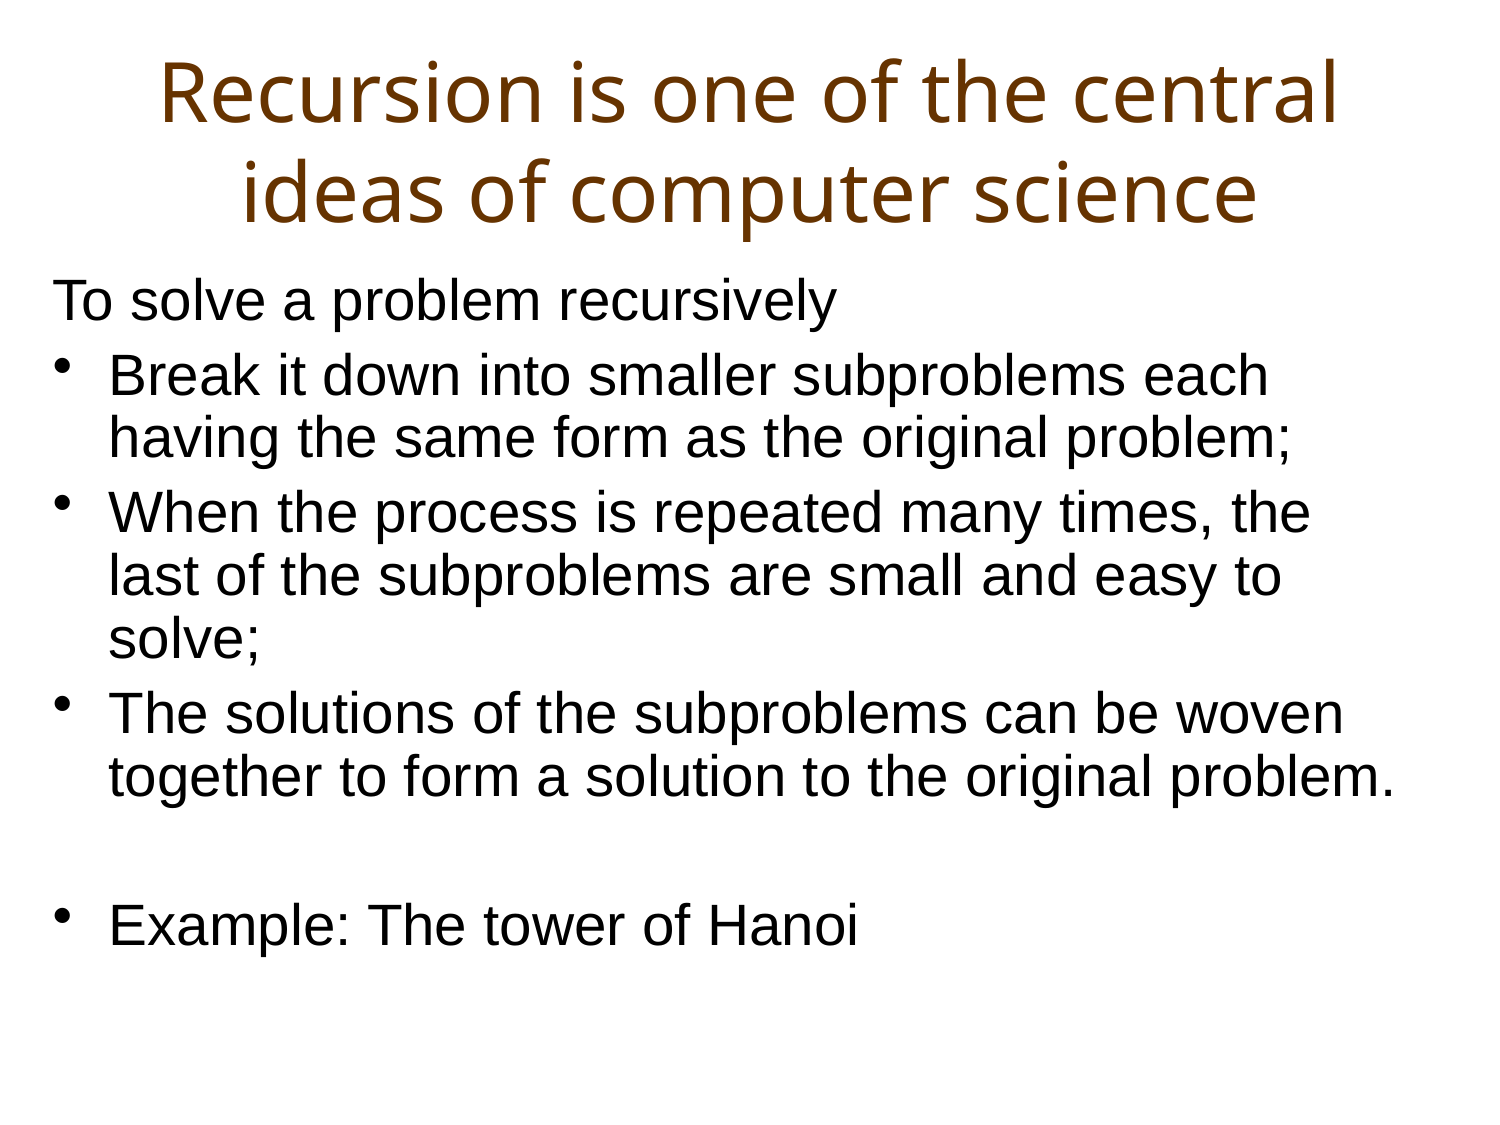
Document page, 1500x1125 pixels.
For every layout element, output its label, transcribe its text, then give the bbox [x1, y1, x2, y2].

list To solve a problem recursively Break it down into smaller subproblems each having the same form as the original problem; When the process is repeated many times, the last of the subproblems are small and easy to solve; The solutions of the subproblems can be woven together to form a solution to the original problem. Example: The tower of Hanoi [37, 262, 1425, 1005]
title Recursion is one of the central ideas of computer science [75, 45, 1425, 233]
